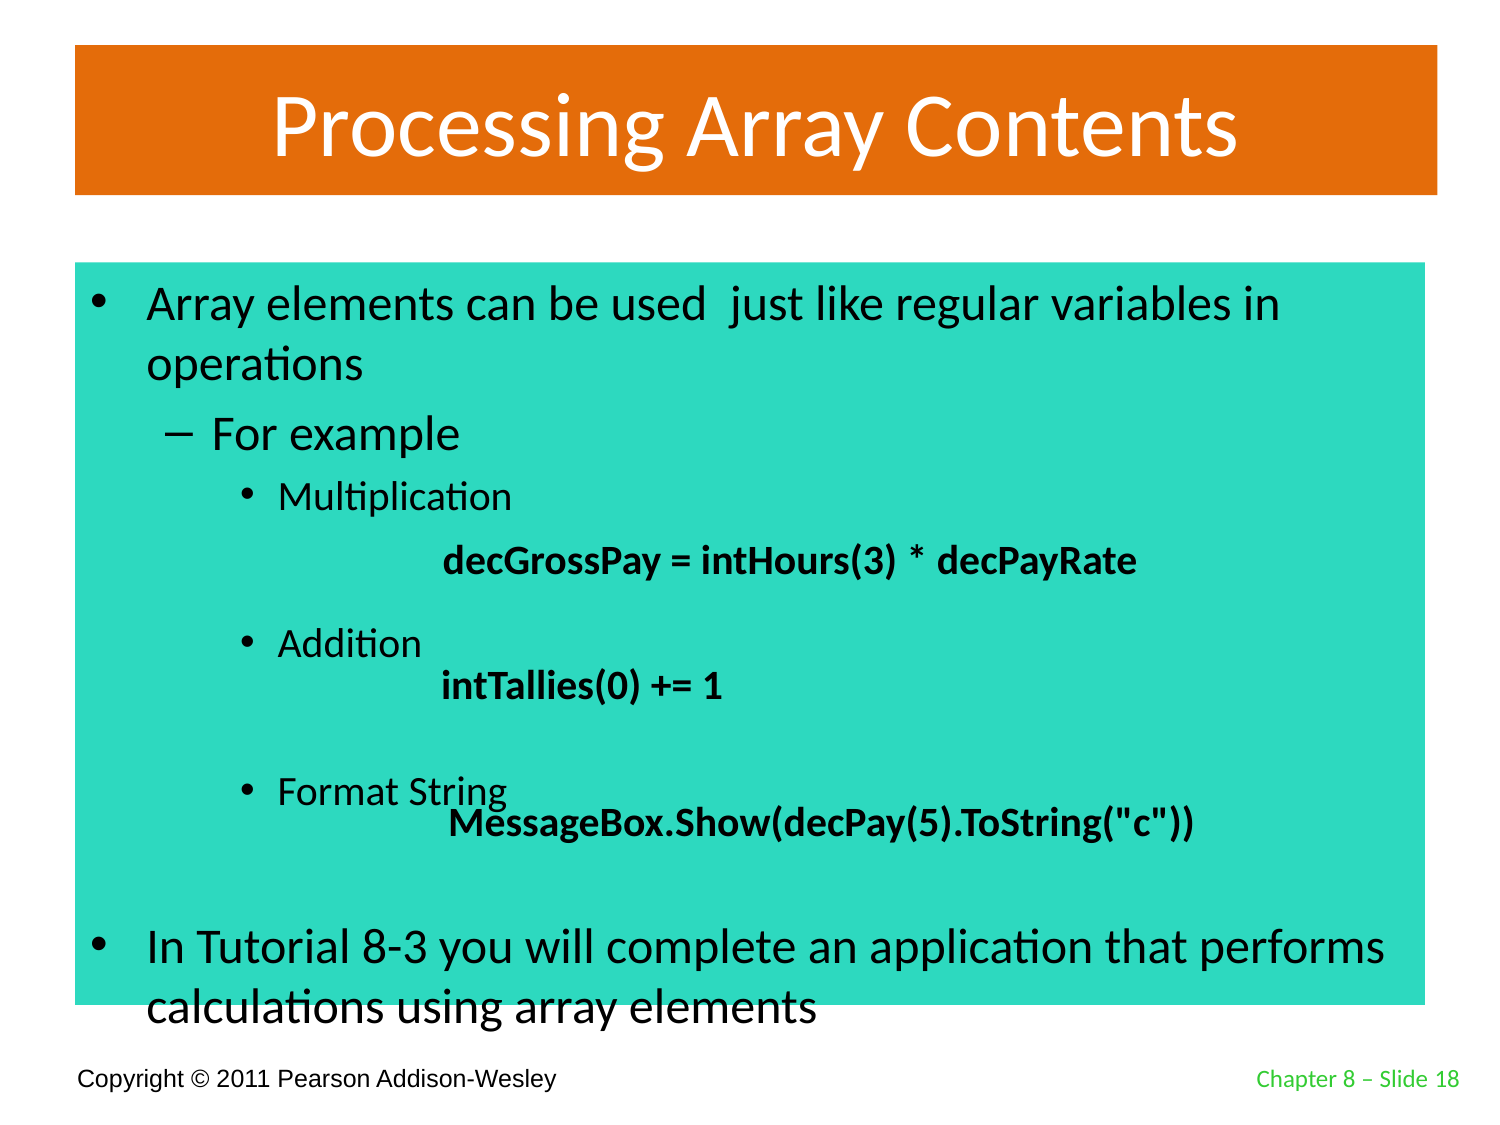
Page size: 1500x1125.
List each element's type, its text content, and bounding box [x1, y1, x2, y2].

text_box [424, 524, 1219, 854]
list Array elements can be used just like regular variables in operations For example Multiplication Addition Format String In Tutorial 8-3 you will complete an application that performs calculations using array elements [75, 262, 1425, 1005]
title Processing Array Contents [75, 45, 1438, 196]
slide_number Chapter 8 – Slide 18 [1162, 1024, 1476, 1101]
